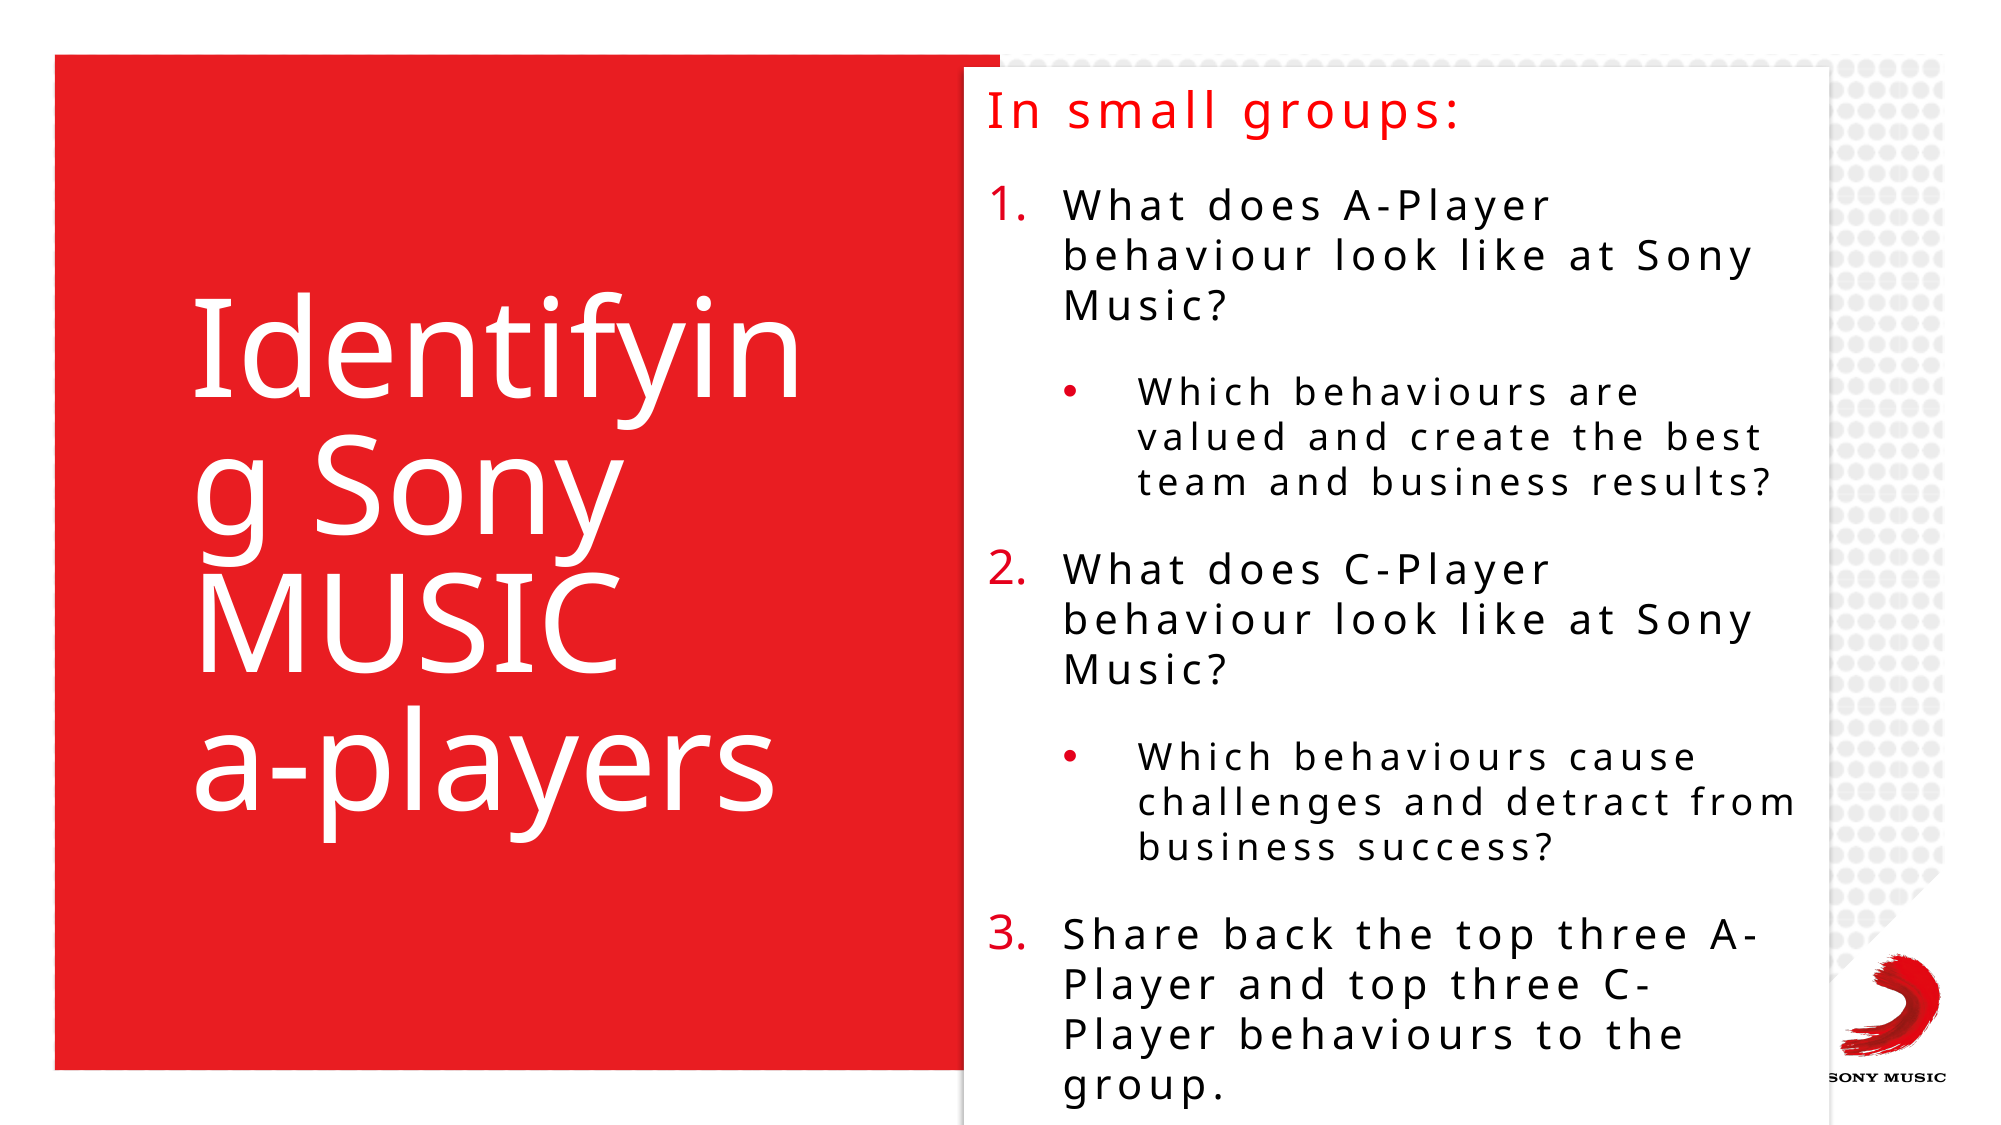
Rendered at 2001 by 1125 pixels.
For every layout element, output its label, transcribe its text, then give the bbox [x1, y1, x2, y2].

picture [1000, 54, 1952, 1083]
title Identifying Sony MUSIC a-players [190, 54, 844, 1071]
text_box In small groups: What does A-Player behaviour look like at Sony Music? Which behaviours are valued and create the best team and business results? What does C-Player behaviour look like at Sony Music? Which behaviours cause challenges and detract from business success? Share back the top three A-Player and top three C-Player behaviours to the group. [963, 66, 1830, 1125]
